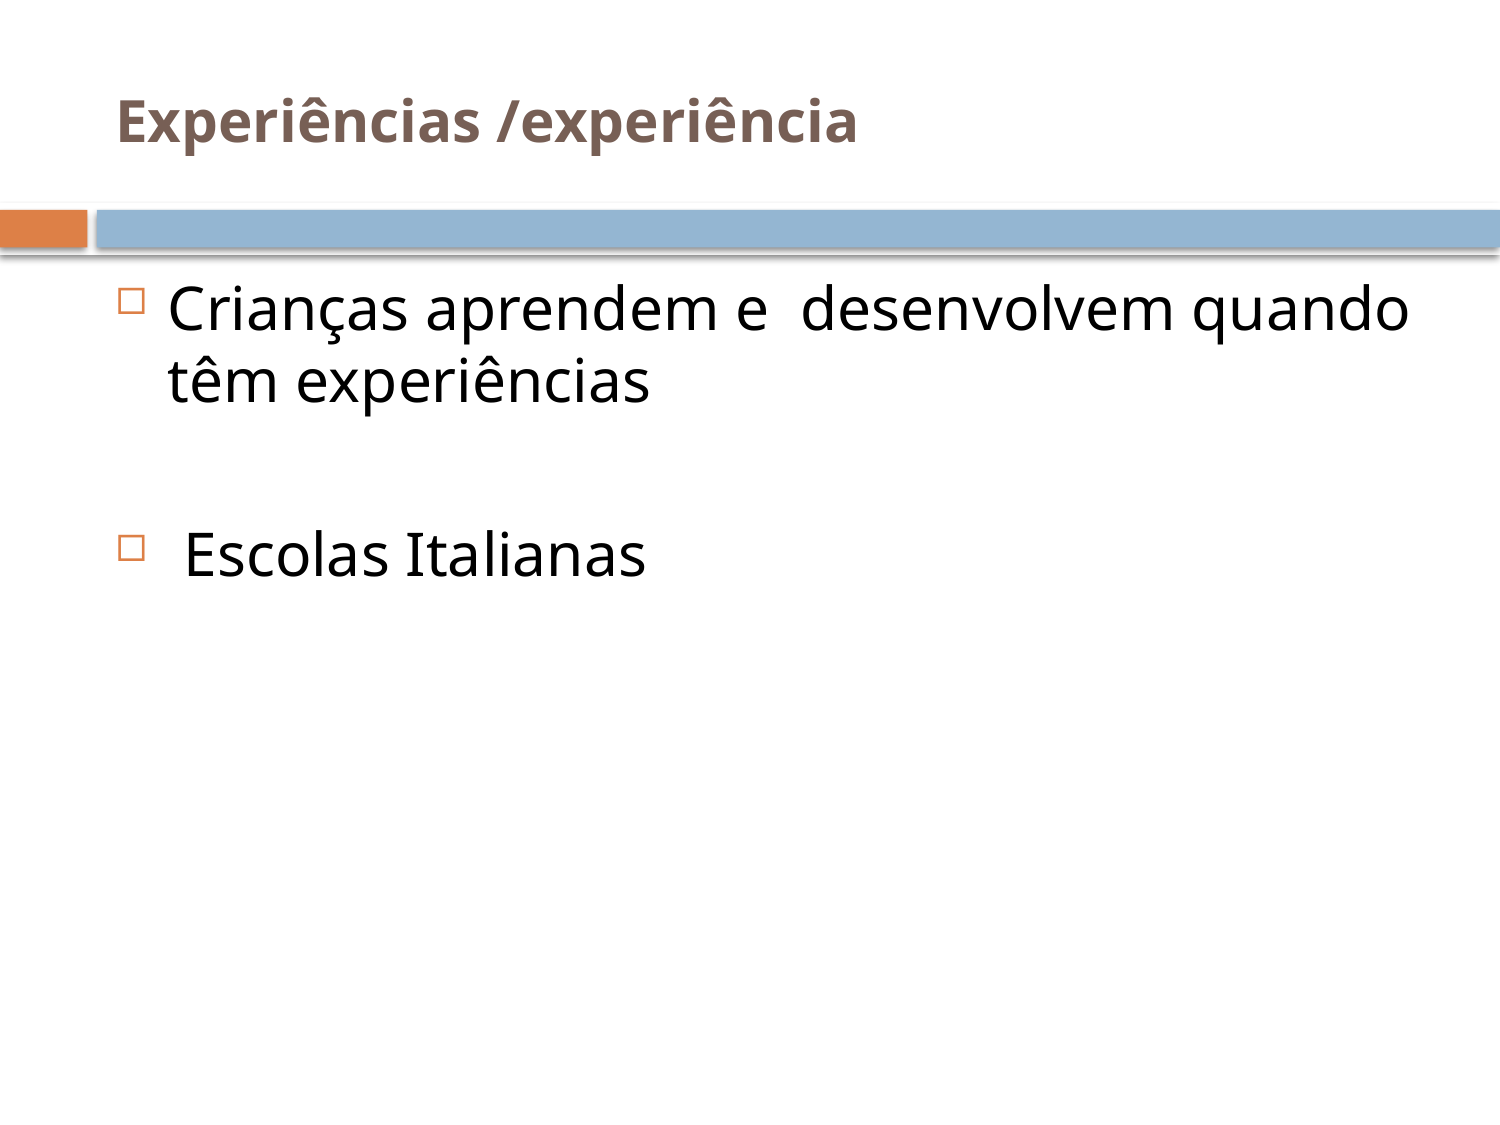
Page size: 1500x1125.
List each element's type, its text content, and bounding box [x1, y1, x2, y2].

list Crianças aprendem e desenvolvem quando têm experiências Escolas Italianas [100, 262, 1438, 1000]
title Experiências /experiência [100, 37, 1438, 200]
